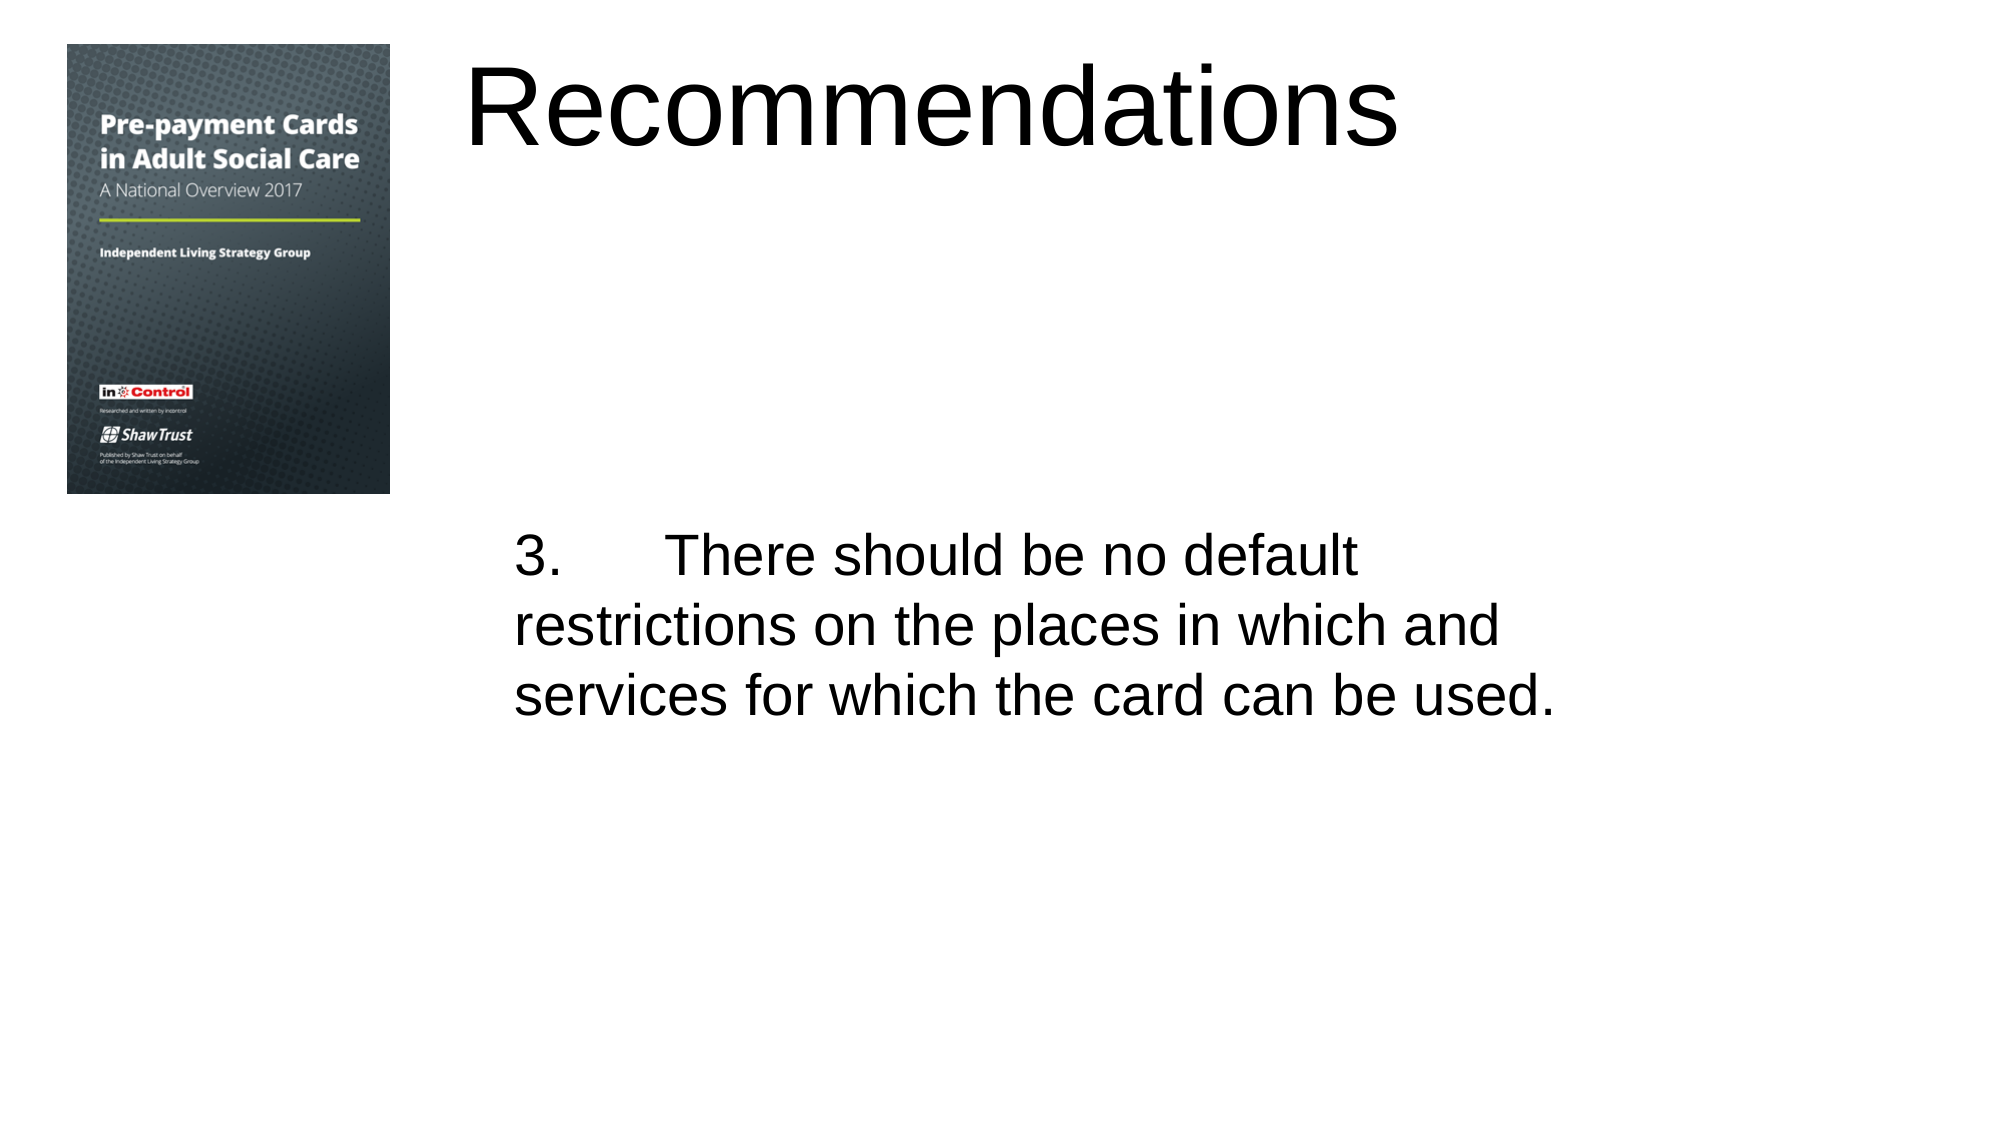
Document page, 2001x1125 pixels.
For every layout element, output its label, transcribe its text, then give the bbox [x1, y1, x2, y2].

text_box Recommendations [448, 25, 1447, 176]
text_box 3. There should be no default restrictions on the places in which and services for which the card can be used. [499, 509, 1661, 735]
picture [67, 44, 390, 494]
